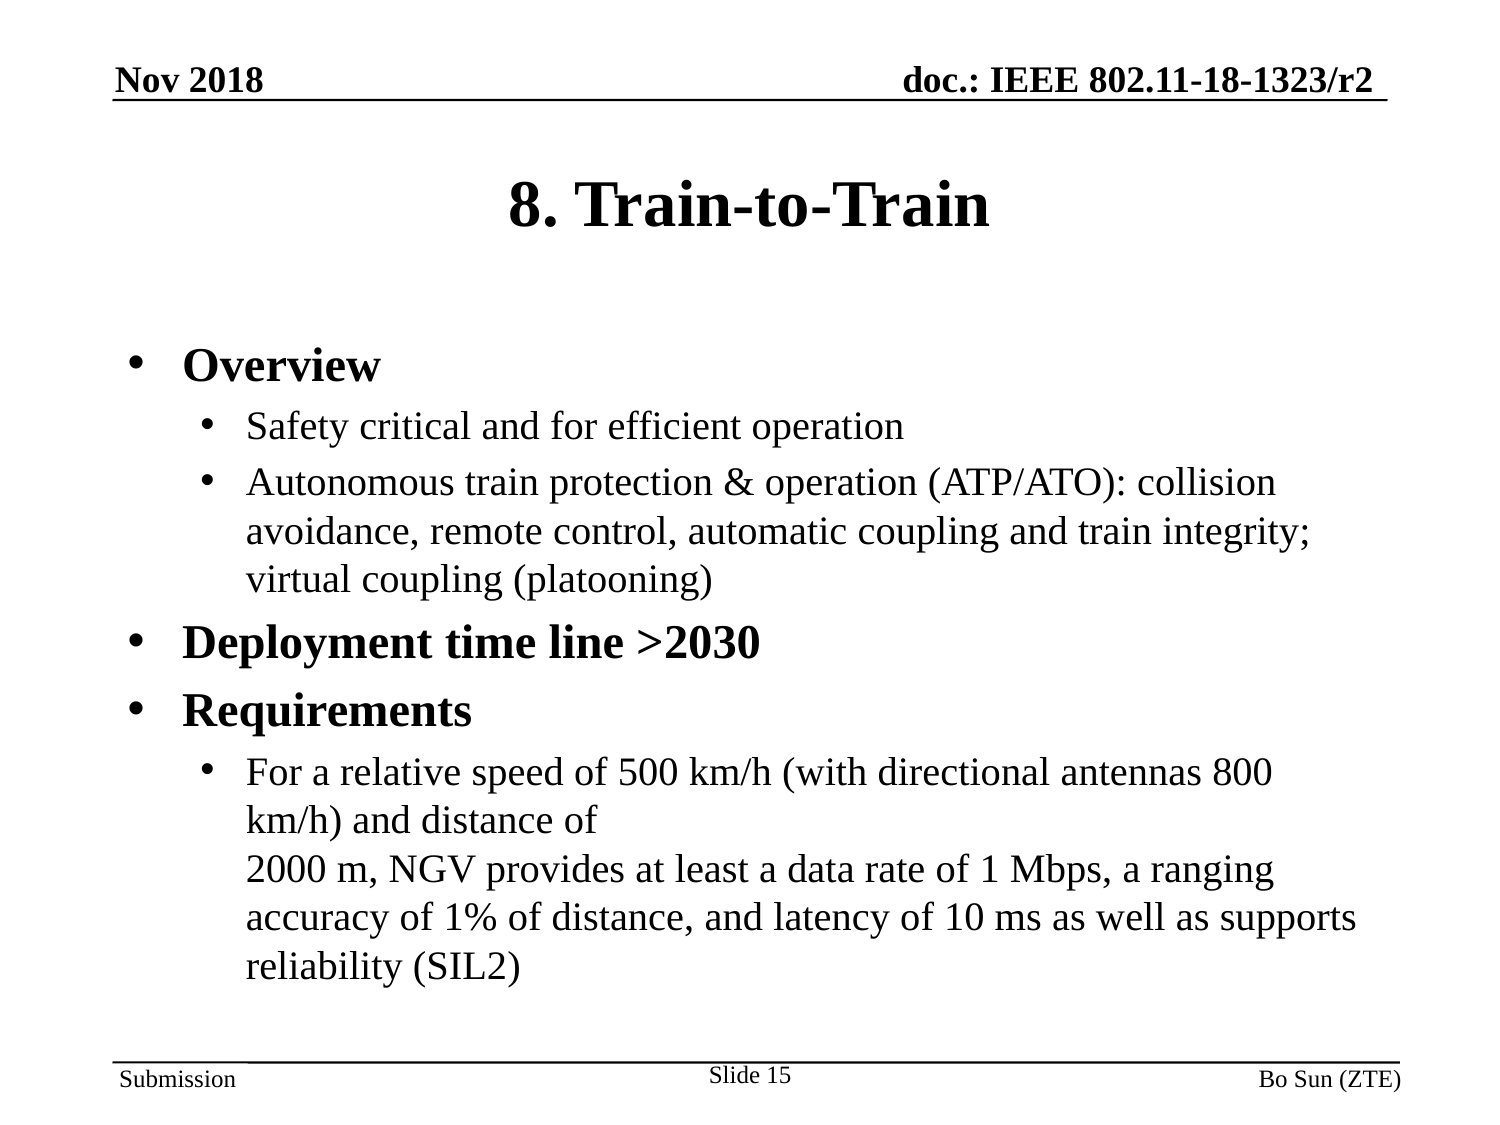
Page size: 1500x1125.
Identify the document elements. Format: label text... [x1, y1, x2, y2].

list Overview Safety critical and for efficient operation Autonomous train protection & operation (ATP/ATO): collision avoidance, remote control, automatic coupling and train integrity; virtual coupling (platooning) Deployment time line >2030 Requirements For a relative speed of 500 km/h (with directional antennas 800 km/h) and distance of 2000 m, NGV provides at least a data rate of 1 Mbps, a ranging accuracy of 1% of distance, and latency of 10 ms as well as supports reliability (SIL2) [112, 324, 1388, 1000]
slide_number Slide 15 [690, 1058, 810, 1104]
title 8. Train-to-Train [112, 112, 1388, 288]
footer Bo Sun (ZTE) [1256, 1062, 1402, 1093]
